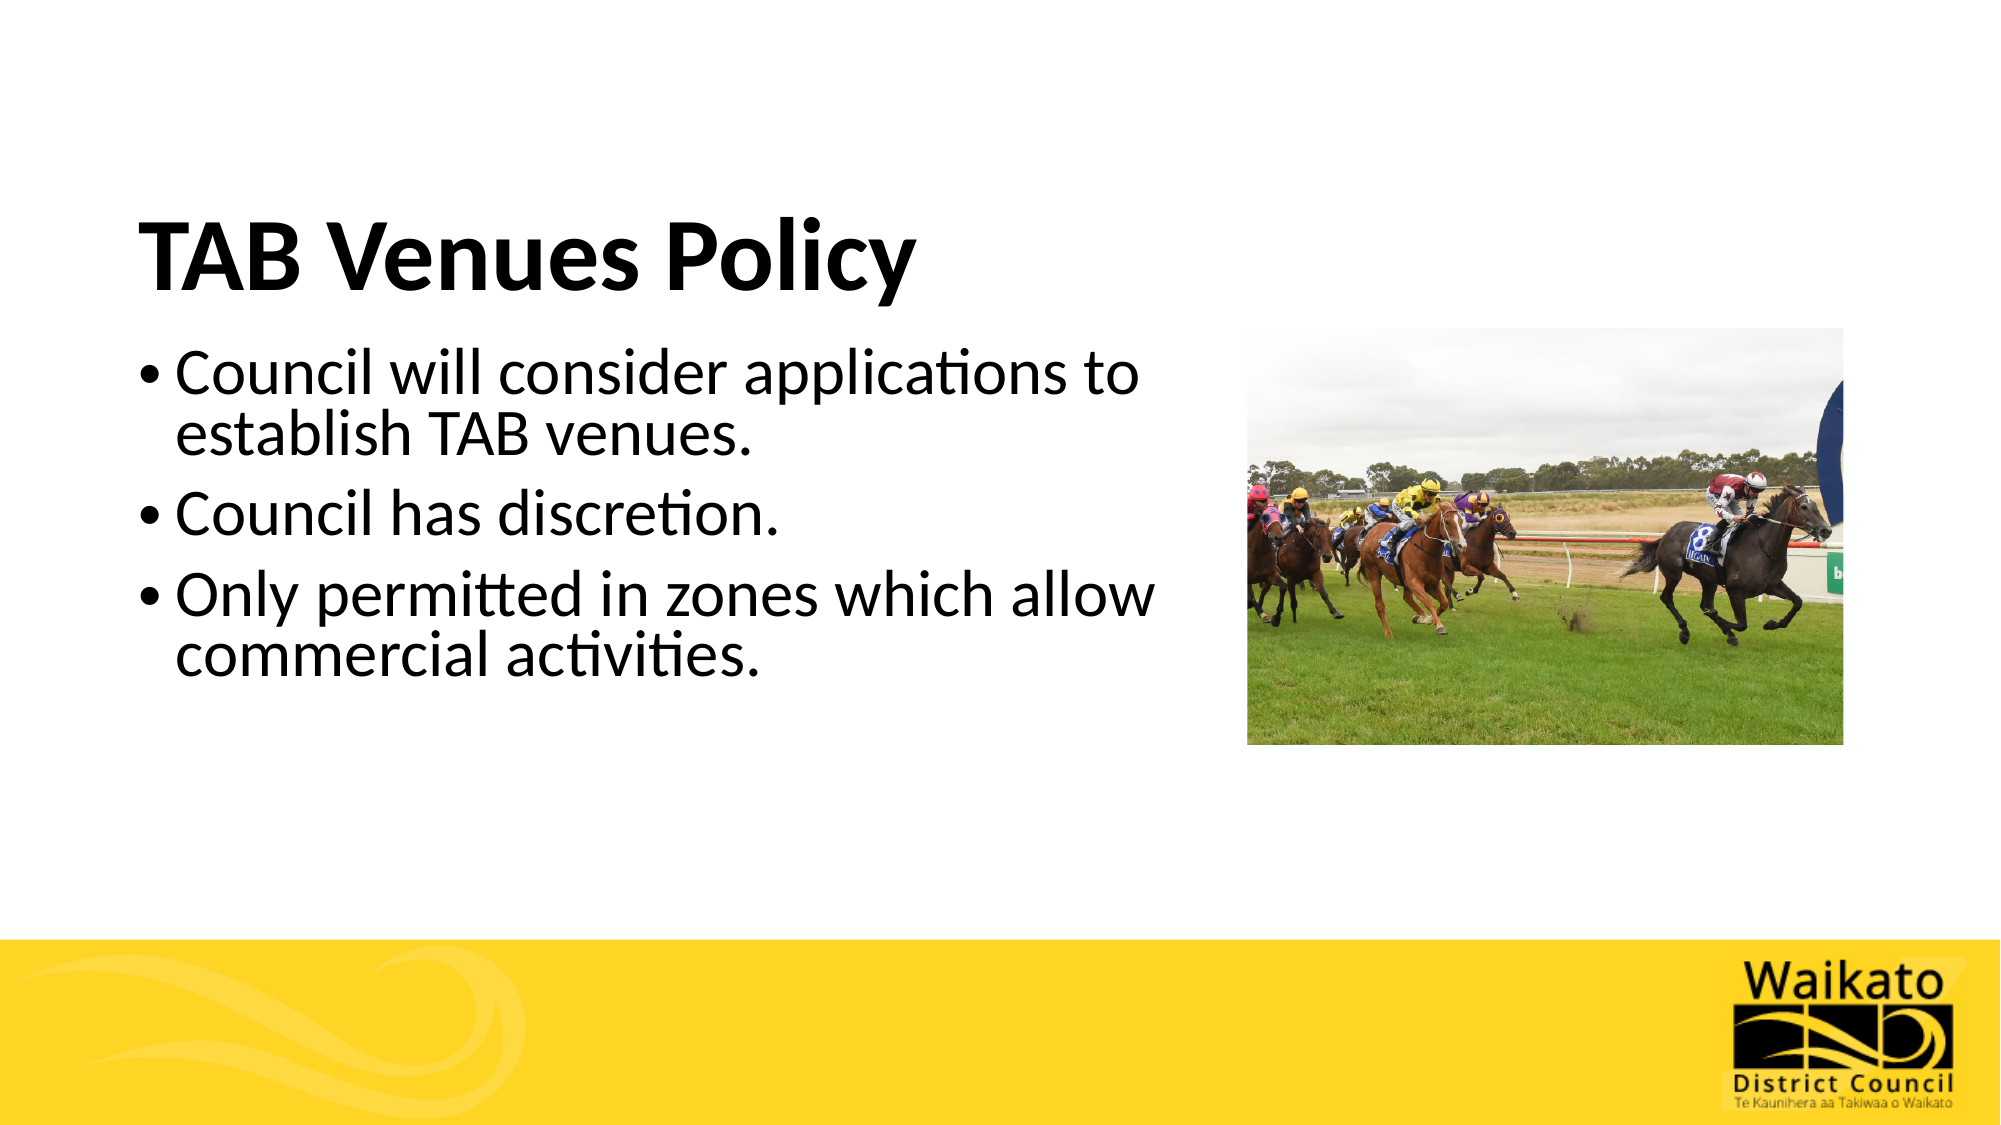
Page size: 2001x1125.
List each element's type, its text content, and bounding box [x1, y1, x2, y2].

picture [1247, 328, 1844, 745]
list Council will consider applications to establish TAB venues. Council has discretion. Only permitted in zones which allow commercial activities. [123, 339, 1238, 917]
list TAB Venues Policy [123, 208, 1610, 329]
picture [1721, 957, 1966, 1111]
